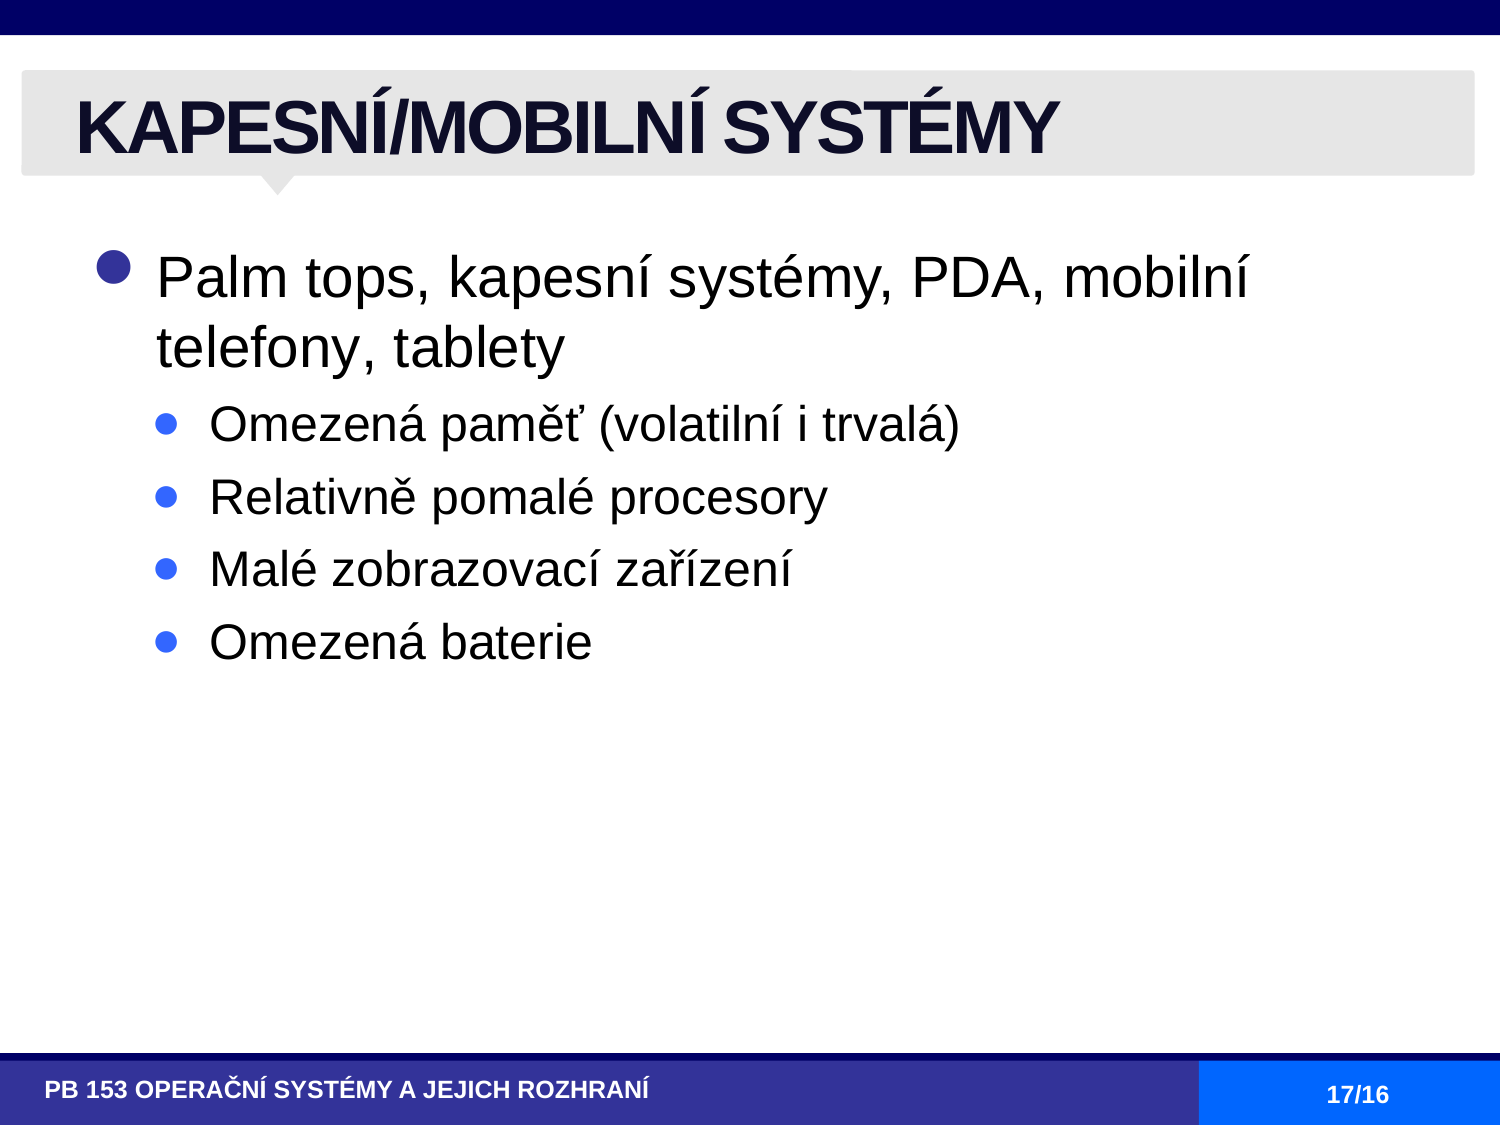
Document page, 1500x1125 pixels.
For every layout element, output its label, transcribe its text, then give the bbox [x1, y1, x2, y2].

title KAPESNÍ/MOBILNÍ SYSTÉMY [74, 44, 1471, 209]
footer PB 153 OPERAČNÍ SYSTÉMY A JEJICH ROZHRANÍ [29, 1065, 1200, 1125]
list Palm tops, kapesní systémy, PDA, mobilní telefony, tablety Omezená paměť (volatilní i trvalá) Relativně pomalé procesory Malé zobrazovací zařízení Omezená baterie [76, 231, 1460, 1024]
